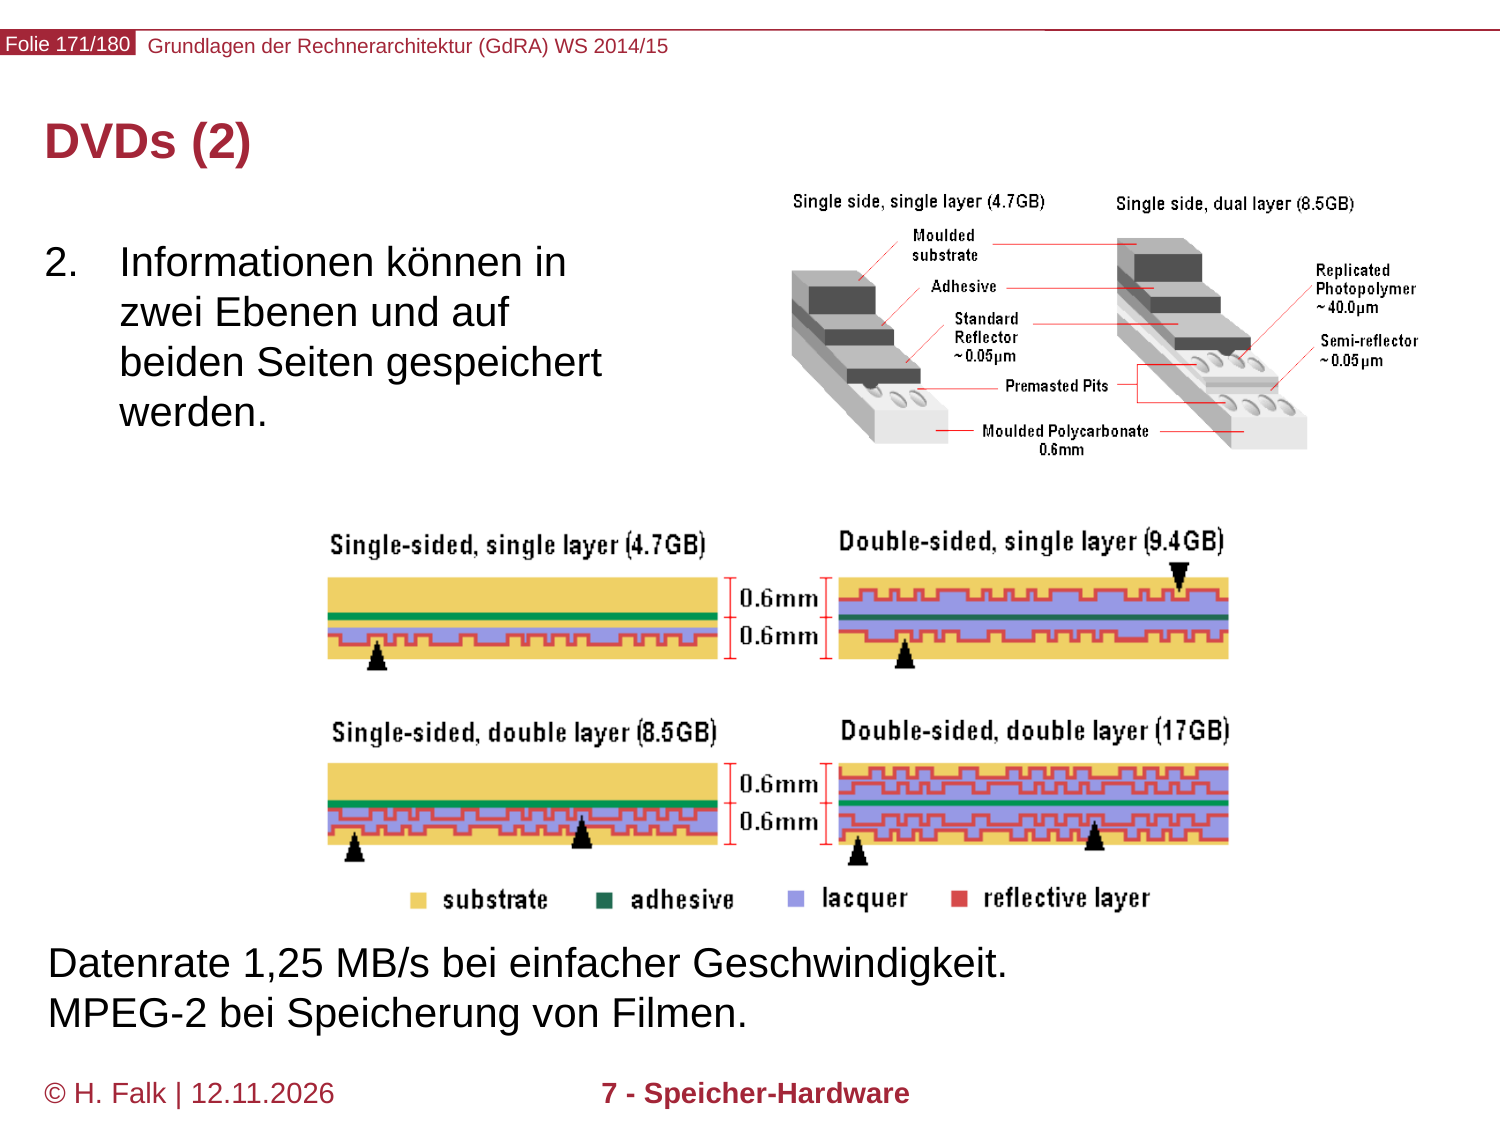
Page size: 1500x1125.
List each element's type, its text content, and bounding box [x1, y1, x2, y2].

text_box Datenrate 1,25 MB/s bei einfacher Geschwindigkeit. MPEG-2 bei Speicherung von Filmen. [32, 928, 1024, 1044]
picture [787, 187, 1438, 459]
footer 7 - Speicher-Hardware [301, 1066, 1211, 1125]
list Informationen können in zwei Ebenen und auf beiden Seiten gespeichert werden. [29, 227, 644, 1047]
title DVDs (2) [29, 90, 1471, 198]
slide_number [29, 1066, 301, 1125]
picture [324, 522, 1235, 918]
